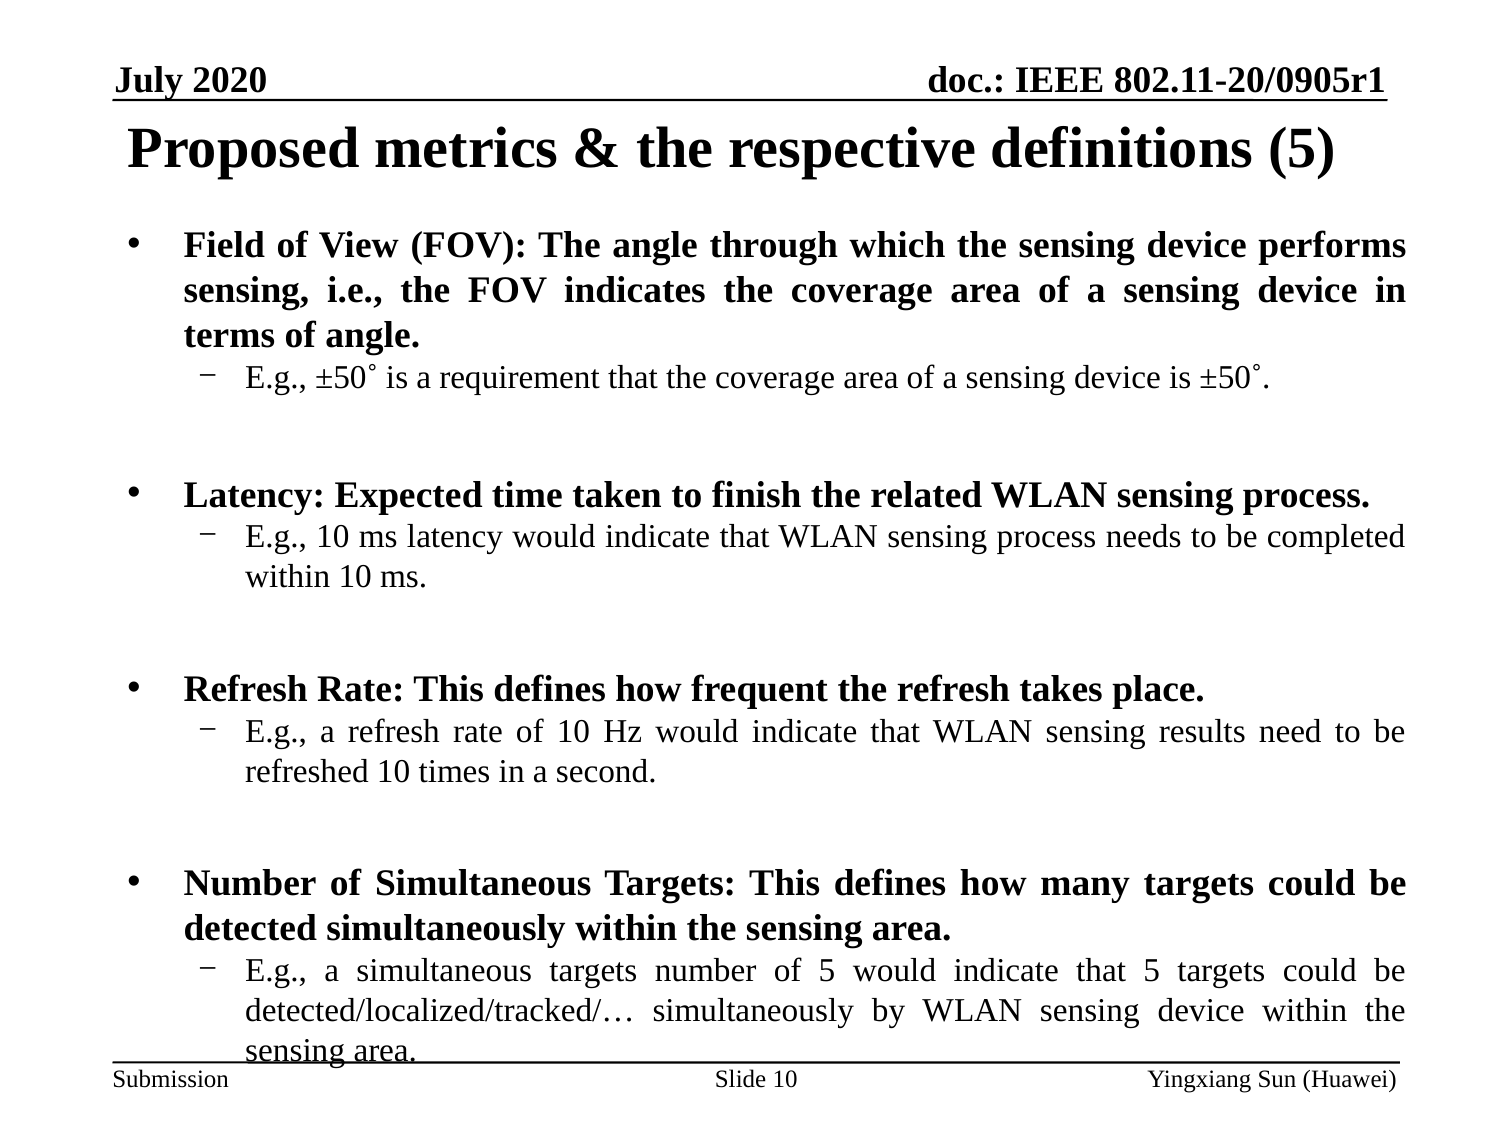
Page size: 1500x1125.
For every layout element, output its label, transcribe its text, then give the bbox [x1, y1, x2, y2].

text_box Yingxiang Sun (Huawei) [1147, 1062, 1398, 1093]
title Proposed metrics & the respective definitions (5) [112, 112, 1388, 175]
list Field of View (FOV): The angle through which the sensing device performs sensing, i.e., the FOV indicates the coverage area of a sensing device in terms of angle. E.g., ±50˚ is a requirement that the coverage area of a sensing device is ±50˚. Latency: Expected time taken to finish the related WLAN sensing process. E.g., 10 ms latency would indicate that WLAN sensing process needs to be completed within 10 ms. Refresh Rate: This defines how frequent the refresh takes place. E.g., a refresh rate of 10 Hz would indicate that WLAN sensing results need to be refreshed 10 times in a second. Number of Simultaneous Targets: This defines how many targets could be detected simultaneously within the sensing area. E.g., a simultaneous targets number of 5 would indicate that 5 targets could be detected/localized/tracked/… simultaneously by WLAN sensing device within the sensing area. [112, 212, 1423, 1038]
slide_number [114, 54, 270, 101]
slide_number Slide 10 [712, 1061, 800, 1093]
